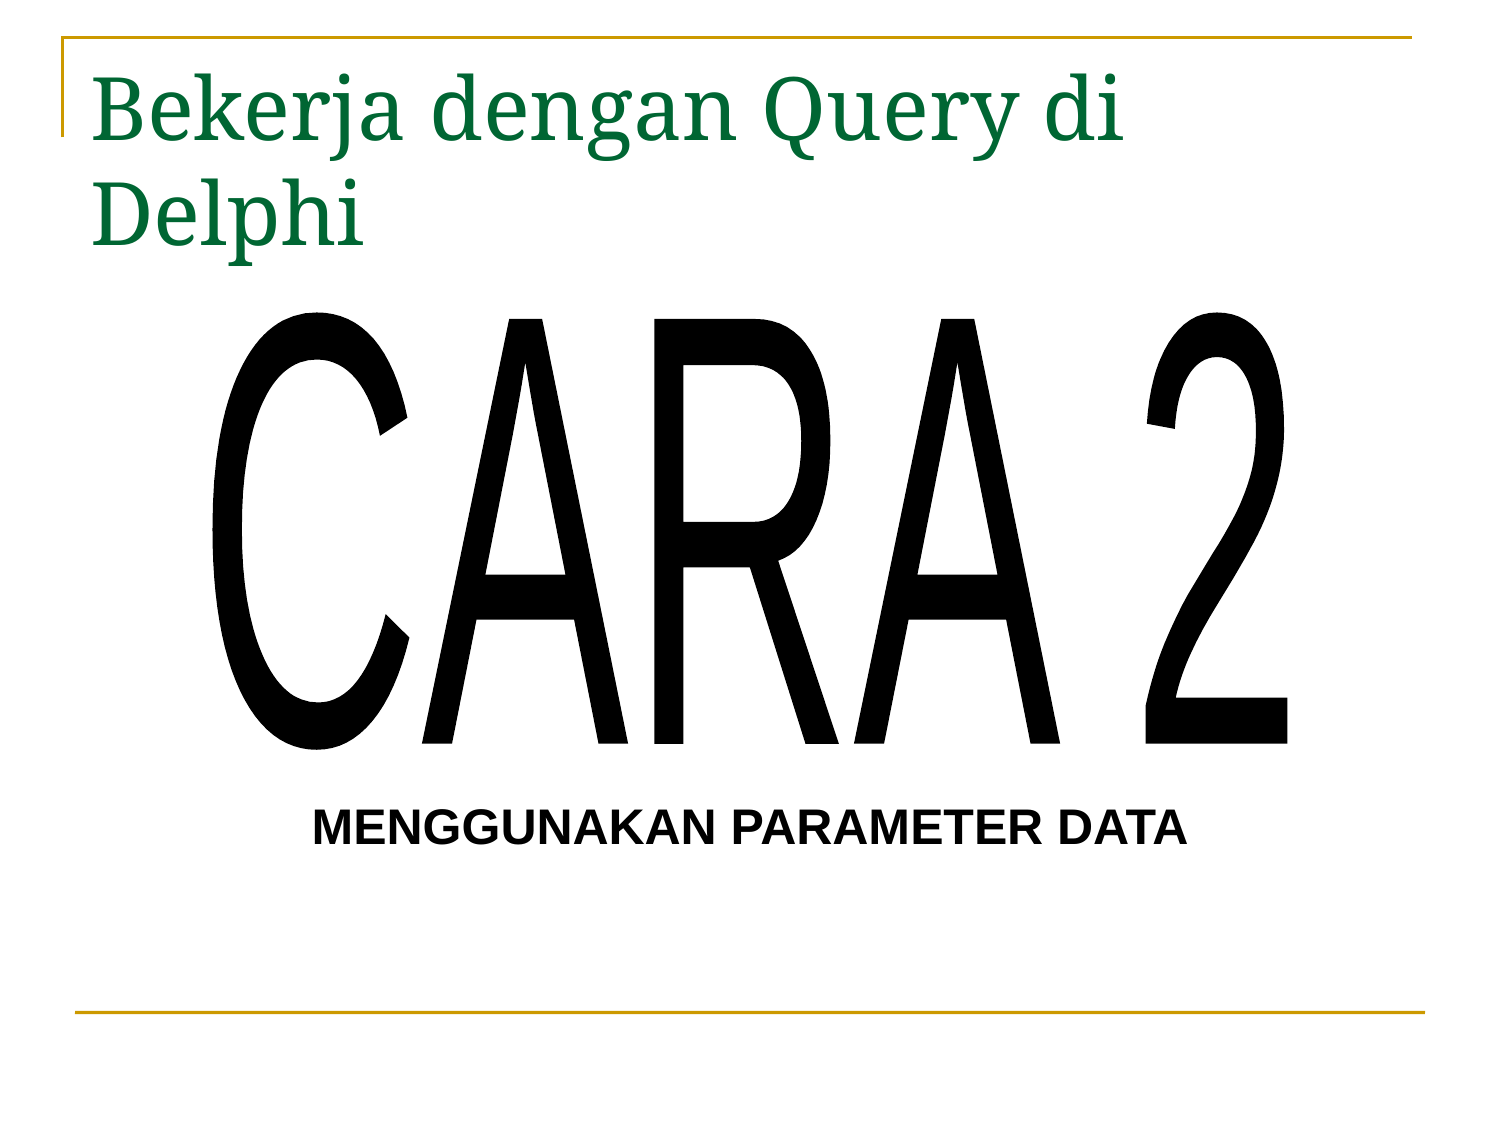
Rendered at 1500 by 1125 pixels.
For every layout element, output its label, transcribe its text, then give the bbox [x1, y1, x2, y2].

title Bekerja dengan Query di Delphi [74, 45, 1426, 233]
text_box MENGGUNAKAN PARAMETER DATA [0, 787, 1500, 863]
